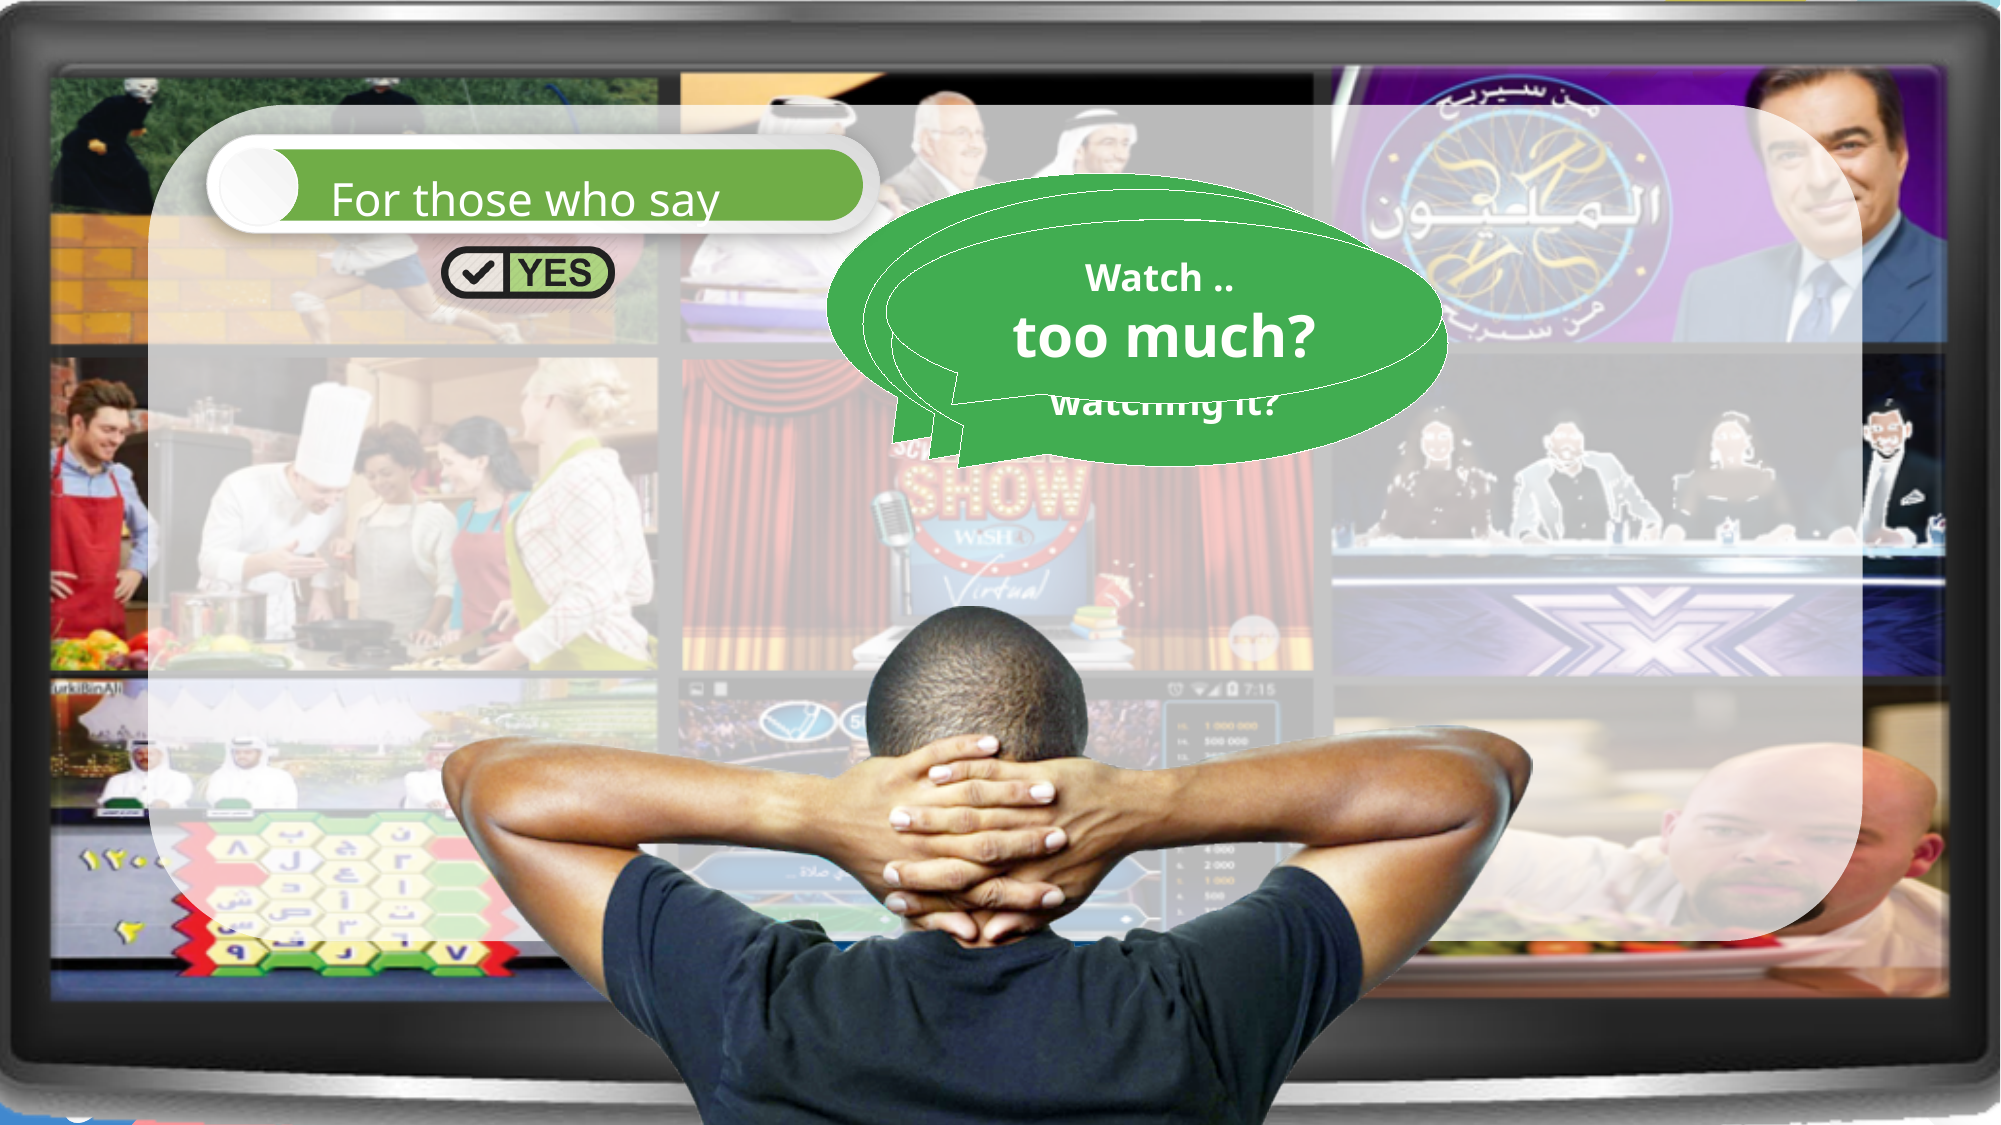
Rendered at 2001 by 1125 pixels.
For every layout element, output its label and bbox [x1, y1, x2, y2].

picture [0, 0, 2001, 1125]
text_box [206, 134, 880, 234]
text_box [218, 146, 299, 227]
